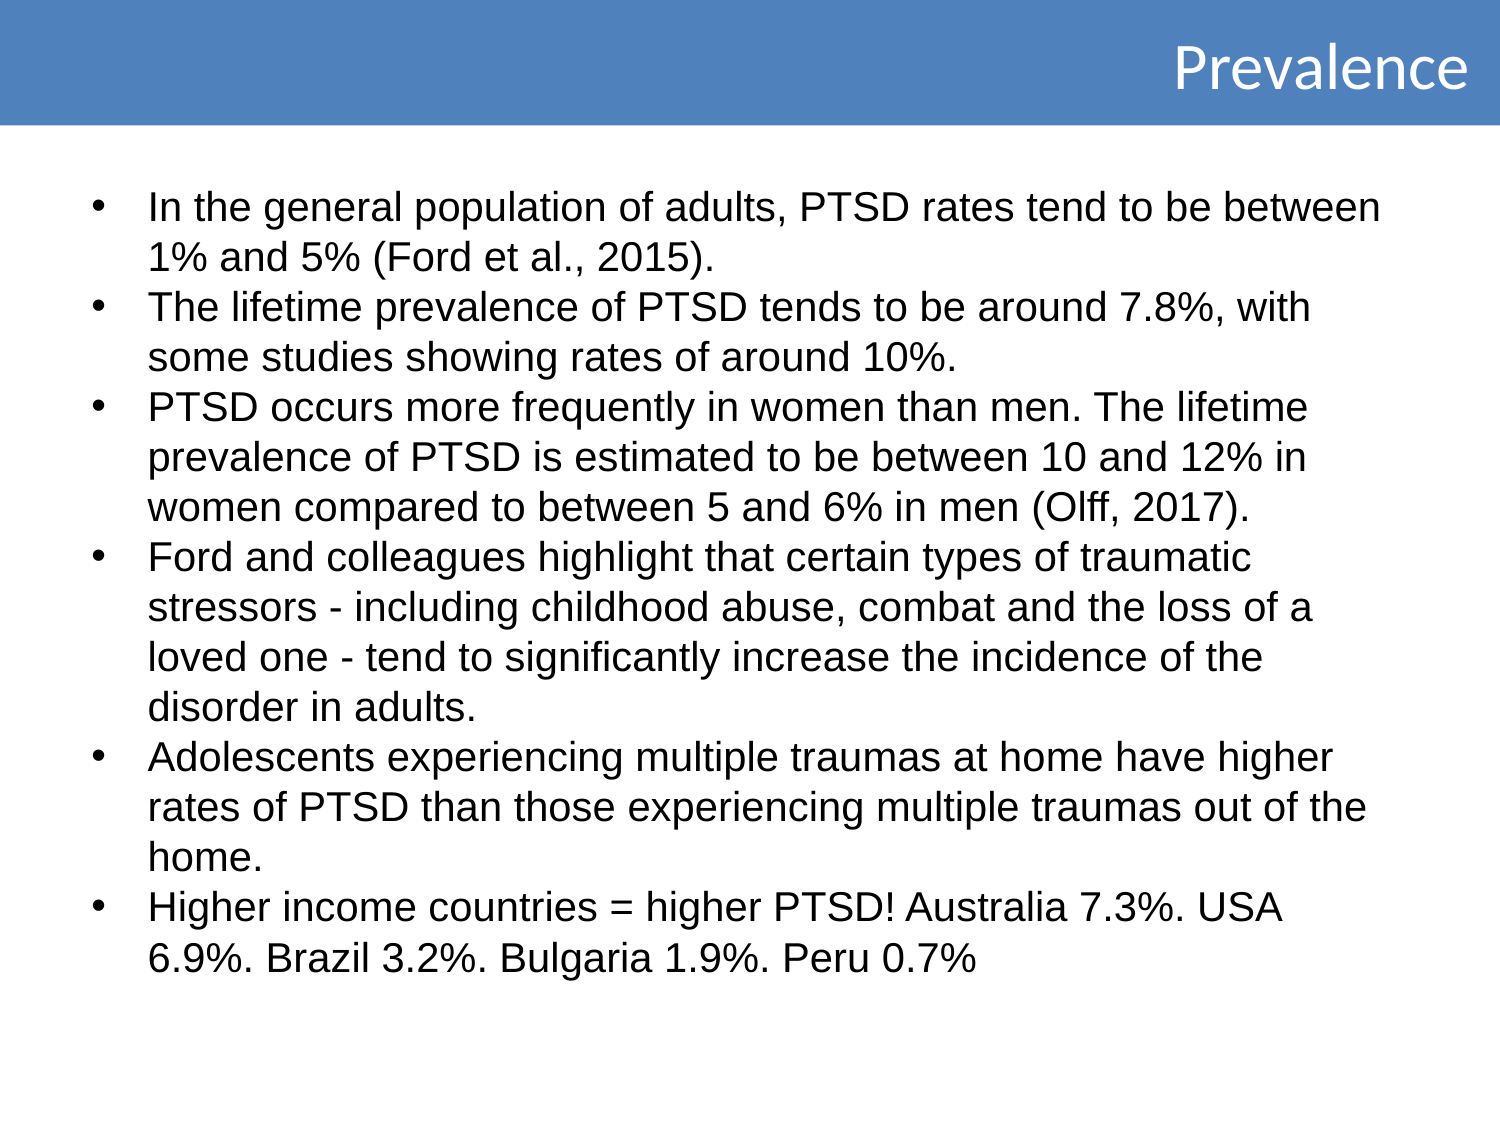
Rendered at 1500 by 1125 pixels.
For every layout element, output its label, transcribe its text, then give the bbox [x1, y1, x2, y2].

text_box Prevalence [0, 0, 1500, 128]
text_box In the general population of adults, PTSD rates tend to be between 1% and 5% (Ford et al., 2015). The lifetime prevalence of PTSD tends to be around 7.8%, with some studies showing rates of around 10%. PTSD occurs more frequently in women than men. The lifetime prevalence of PTSD is estimated to be between 10 and 12% in women compared to between 5 and 6% in men (Olff, 2017). Ford and colleagues highlight that certain types of traumatic stressors - including childhood abuse, combat and the loss of a loved one - tend to significantly increase the incidence of the disorder in adults. Adolescents experiencing multiple traumas at home have higher rates of PTSD than those experiencing multiple traumas out of the home. Higher income countries = higher PTSD! Australia 7.3%. USA 6.9%. Brazil 3.2%. Bulgaria 1.9%. Peru 0.7% [76, 172, 1400, 988]
